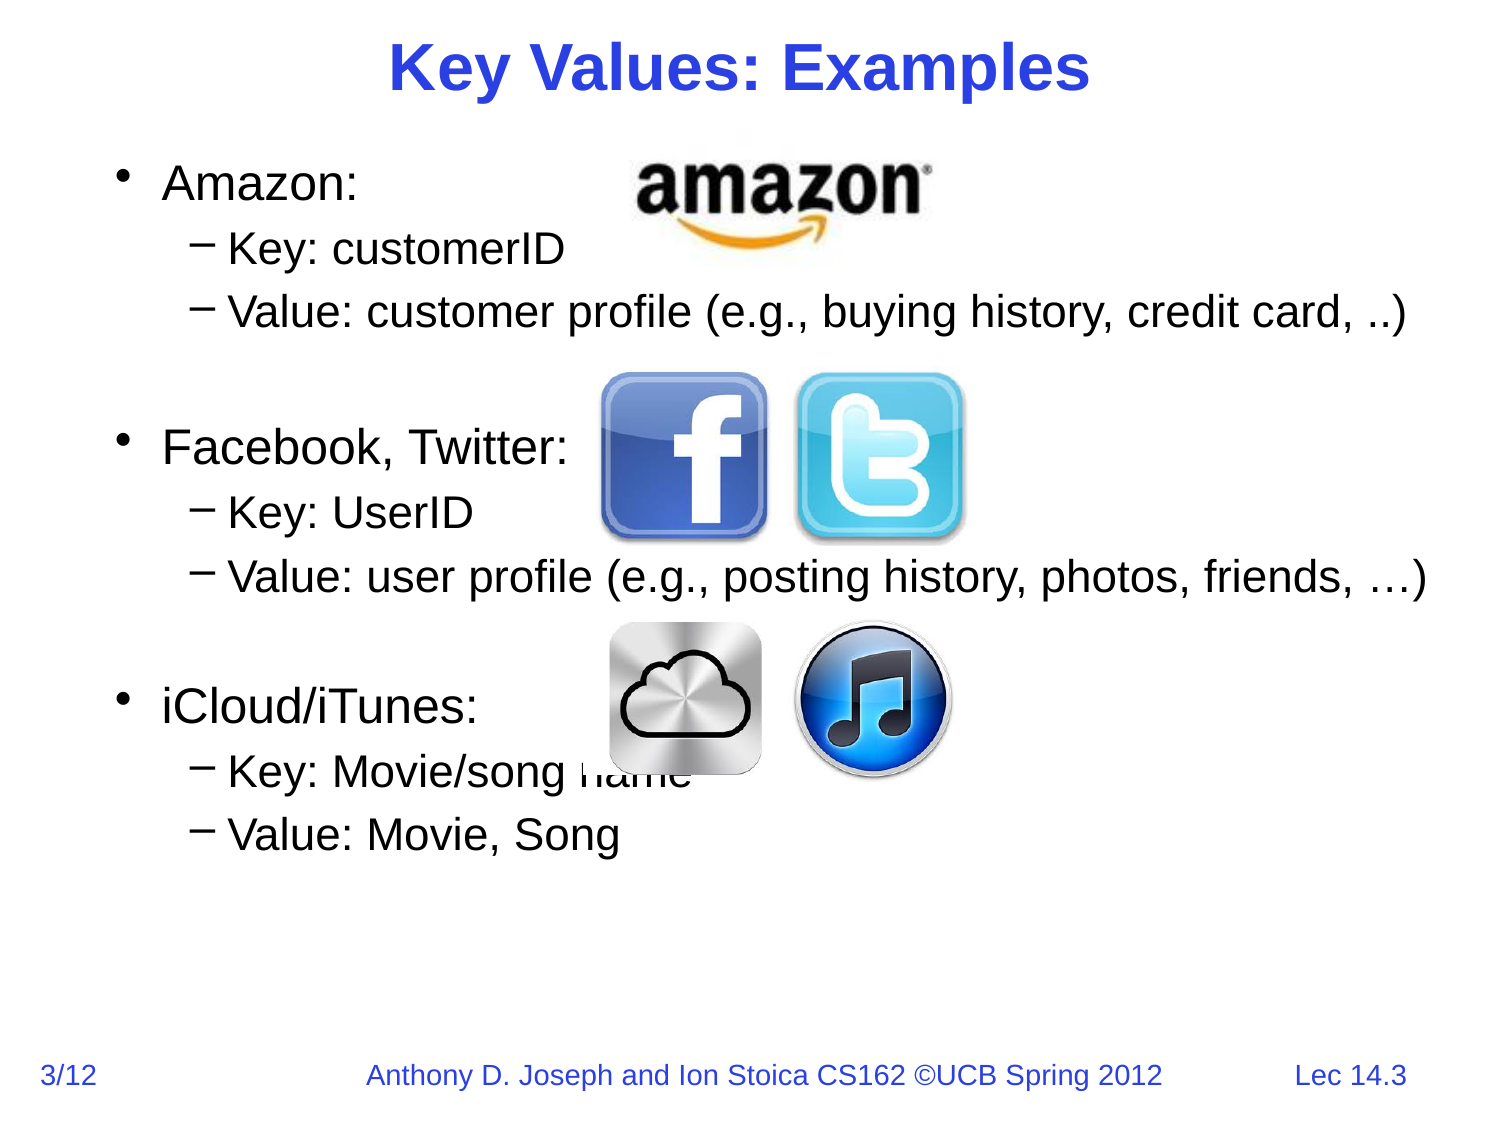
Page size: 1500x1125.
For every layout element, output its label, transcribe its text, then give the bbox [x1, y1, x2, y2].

picture [583, 612, 959, 784]
list Amazon: Key: customerID Value: customer profile (e.g., buying history, credit card, ..) Facebook, Twitter: Key: UserID Value: user profile (e.g., posting history, photos, friends, …) iCloud/iTunes: Key: Movie/song name Value: Movie, Song [99, 149, 1451, 988]
picture [593, 24, 976, 551]
title Key Values: Examples [161, 24, 598, 113]
title Key Values: Examples [963, 24, 1339, 113]
